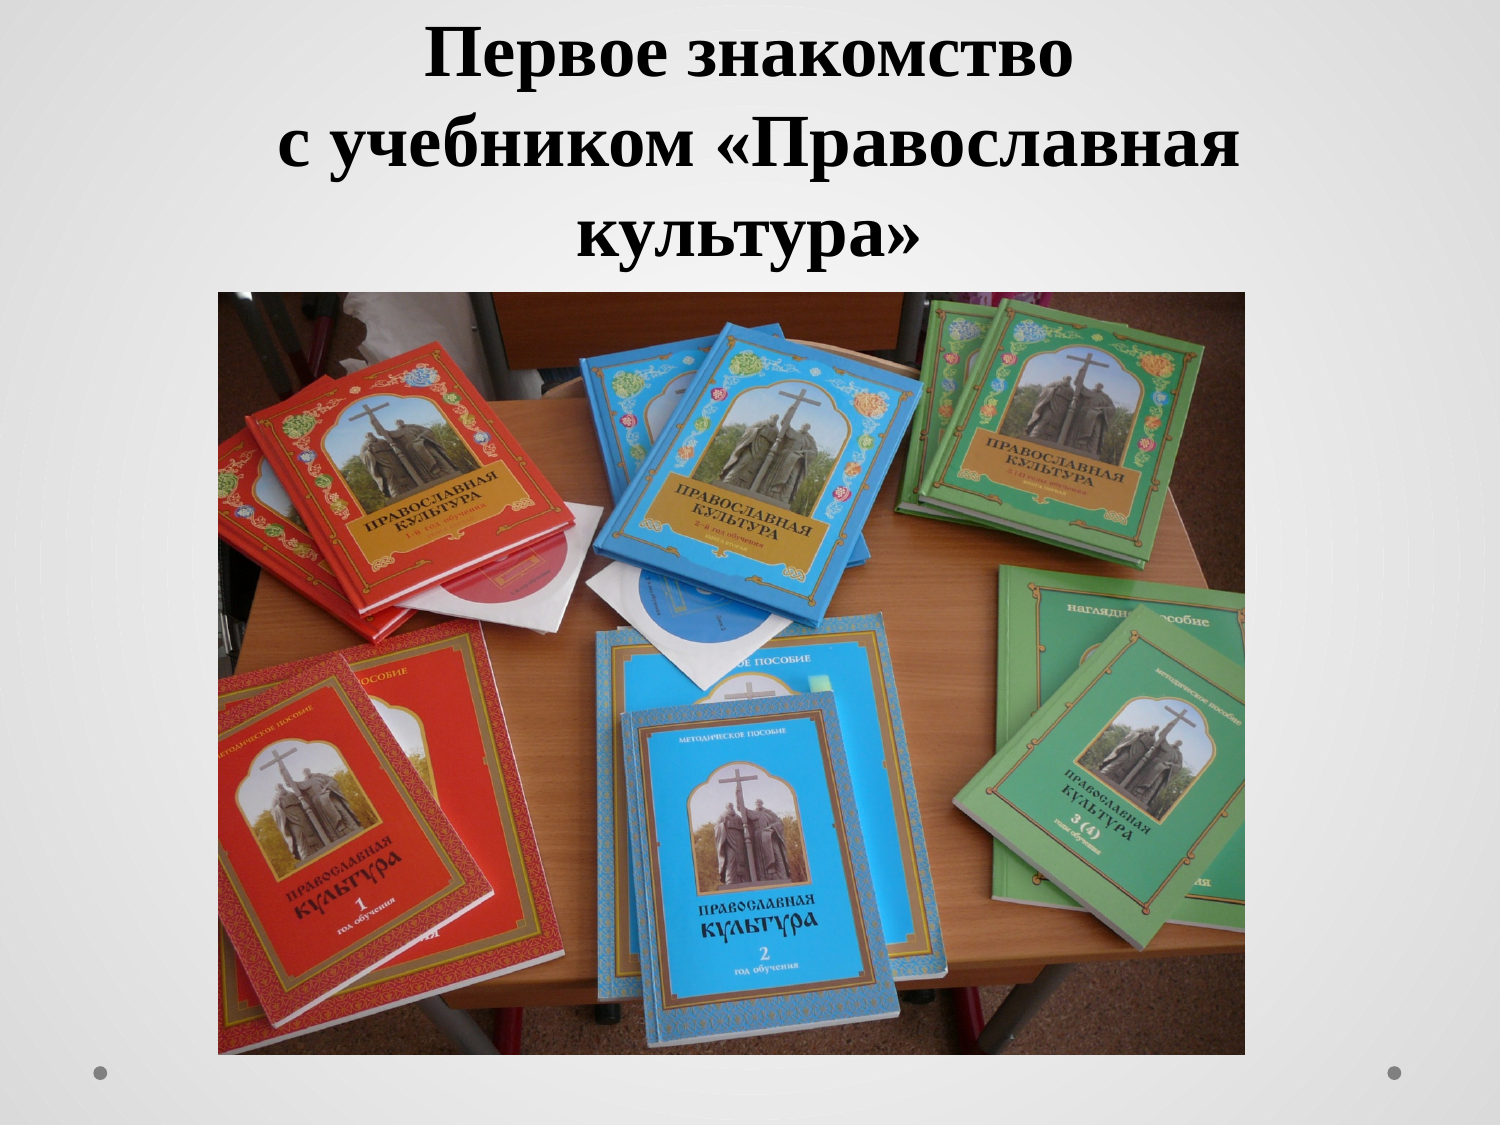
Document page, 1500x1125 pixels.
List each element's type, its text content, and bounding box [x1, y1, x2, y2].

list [218, 292, 1246, 1055]
title Первое знакомство с учебником «Православная культура» [75, 35, 1425, 279]
